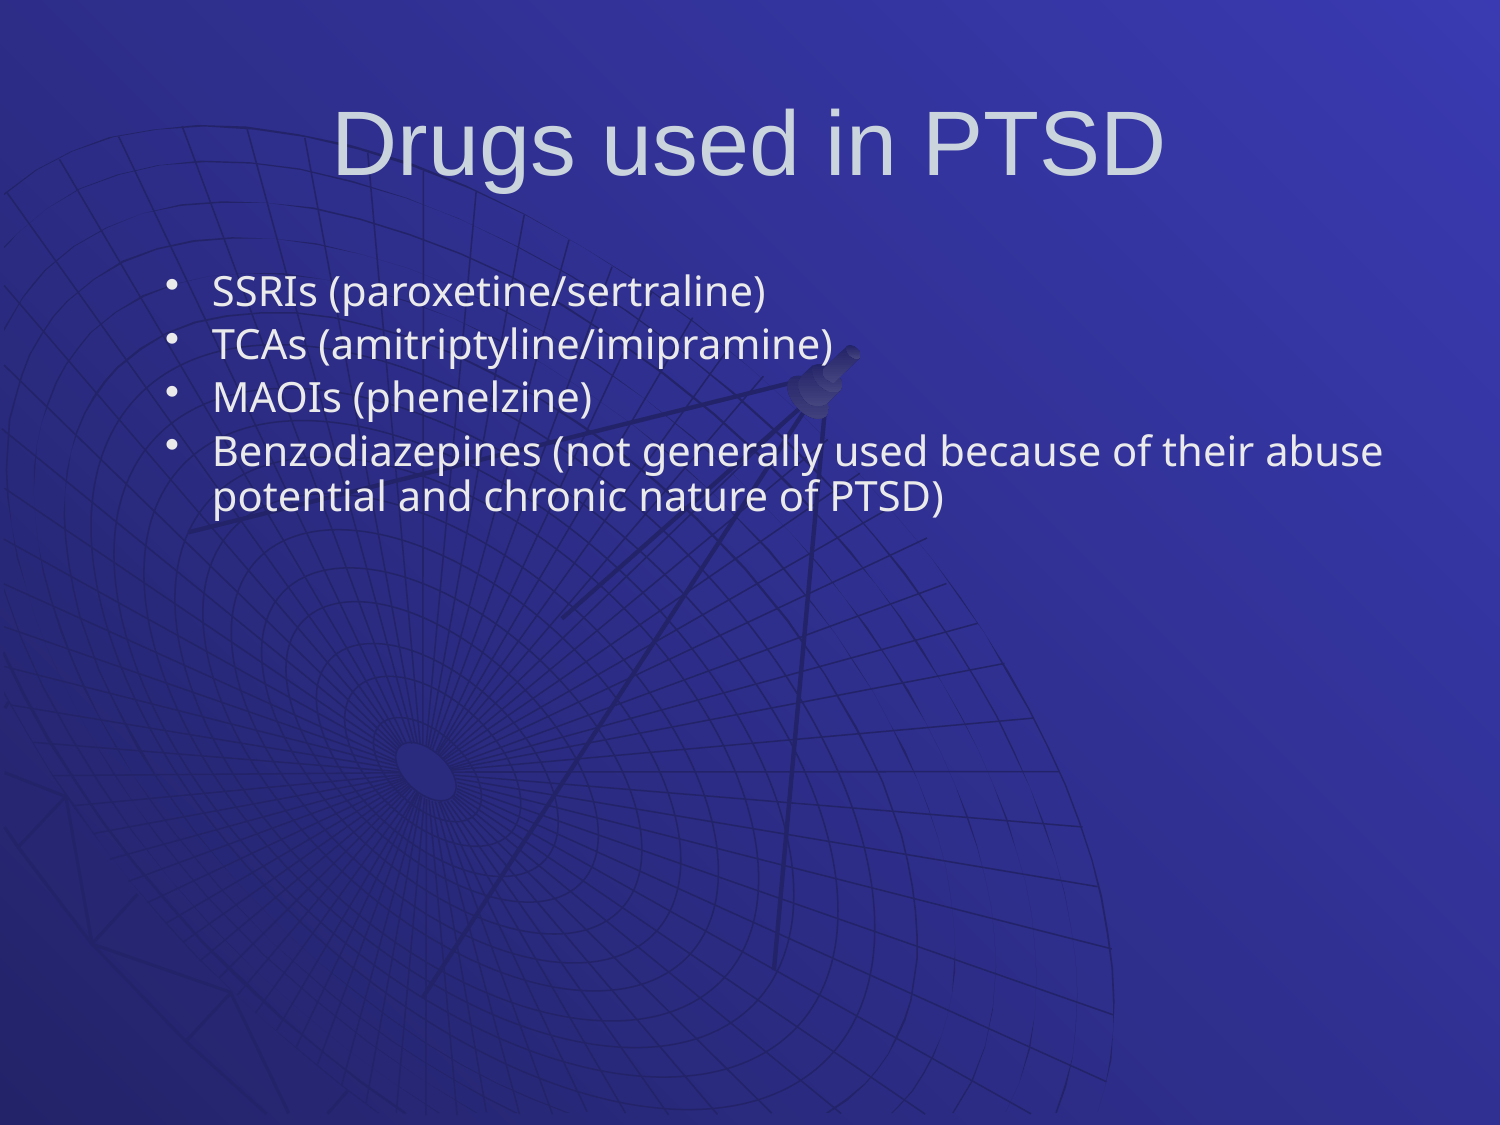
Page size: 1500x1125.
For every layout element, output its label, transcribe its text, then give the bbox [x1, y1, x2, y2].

title Drugs used in PTSD [74, 45, 1426, 233]
list SSRIs (paroxetine/sertraline) TCAs (amitriptyline/imipramine) MAOIs (phenelzine) Benzodiazepines (not generally used because of their abuse potential and chronic nature of PTSD) [74, 262, 1426, 1006]
